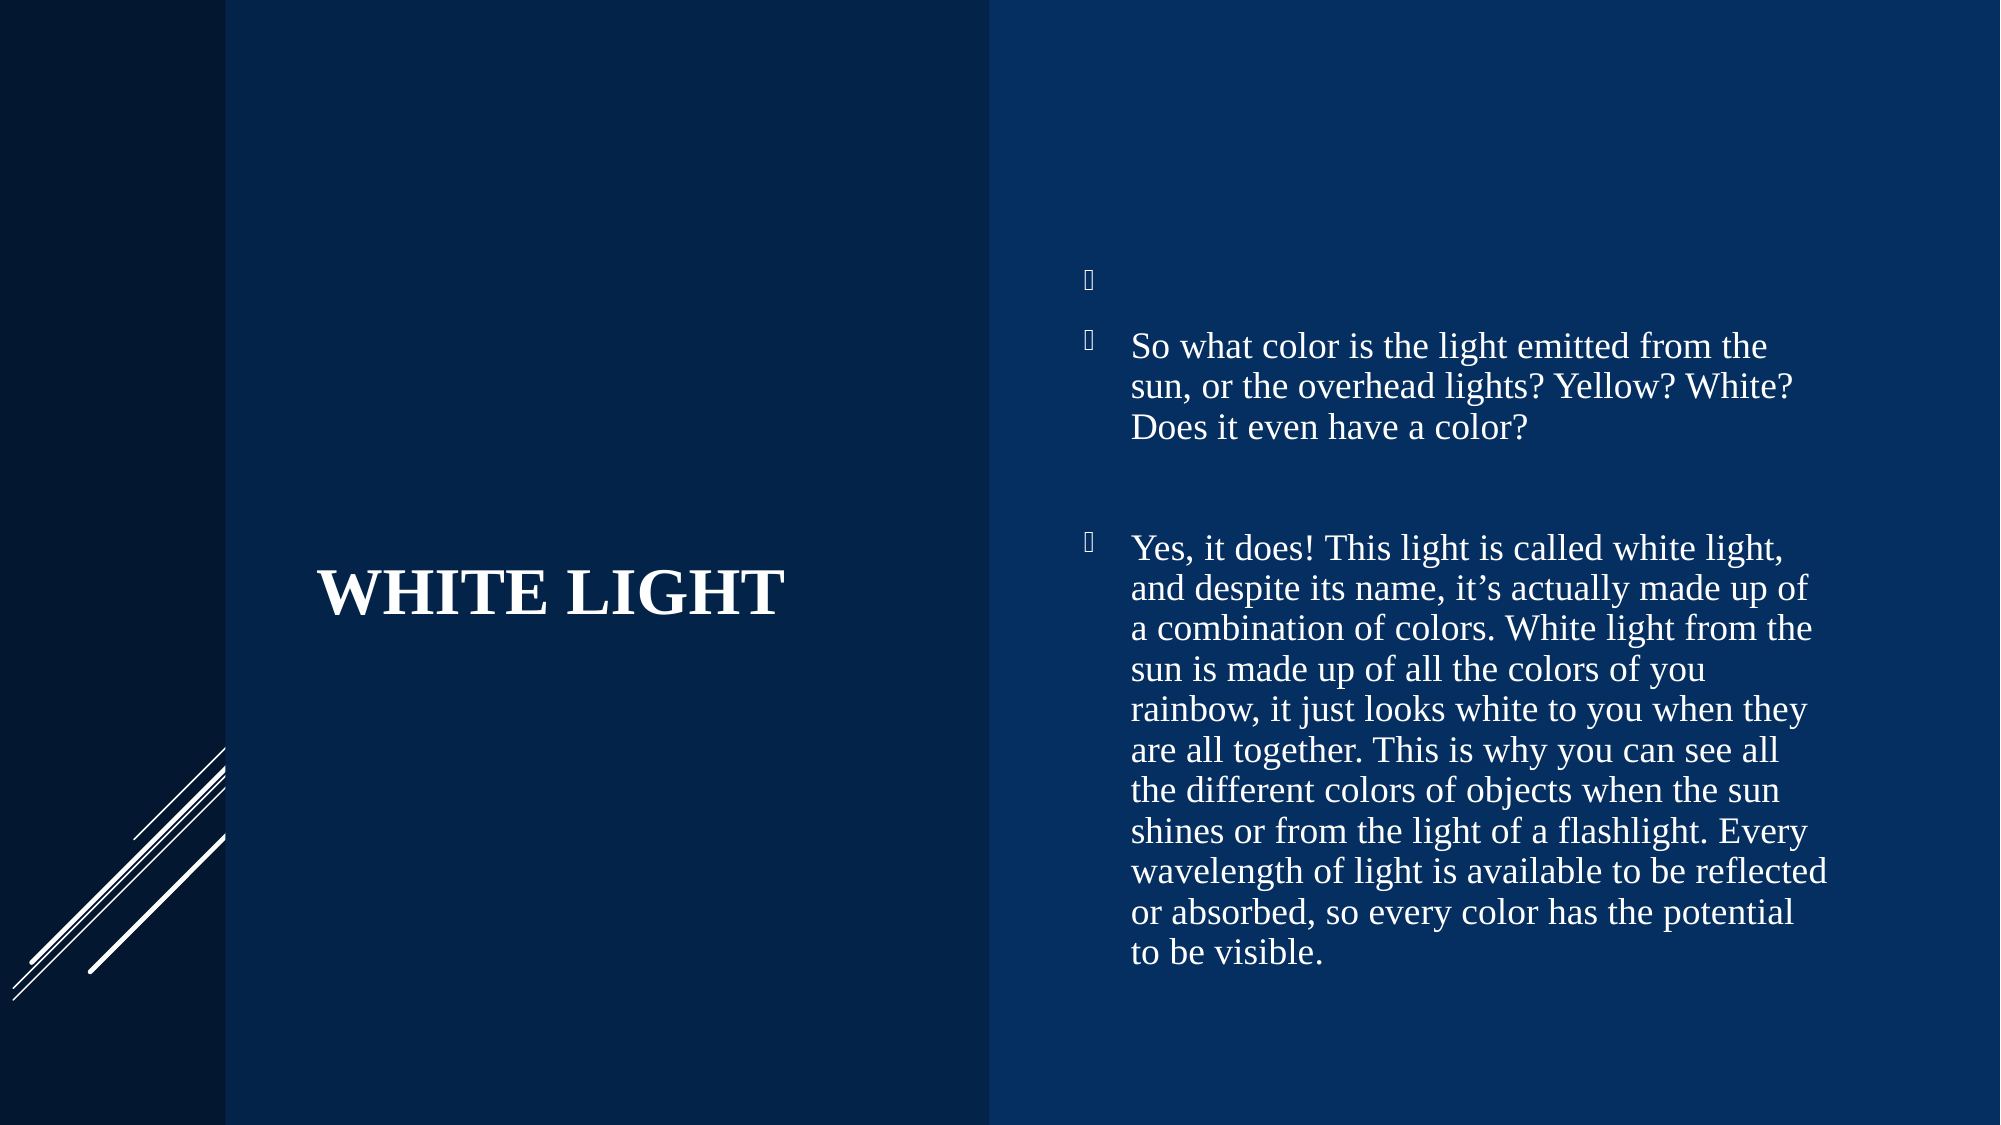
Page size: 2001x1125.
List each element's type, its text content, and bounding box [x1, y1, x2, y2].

text_box [0, 0, 224, 1125]
text_box [224, 0, 991, 1125]
title WHITE LIGHT [301, 112, 909, 984]
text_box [12, 727, 247, 1001]
text_box [991, 0, 2000, 1125]
list So what color is the light emitted from the sun, or the overhead lights? Yellow? White? Does it even have a color? Yes, it does! This light is called white light, and despite its name, it’s actually made up of a combination of colors. White light from the sun is made up of all the colors of you rainbow, it just looks white to you when they are all together. This is why you can see all the different colors of objects when the sun shines or from the light of a flashlight. Every wavelength of light is available to be reflected or absorbed, so every color has the potential to be visible. [1069, 112, 1849, 1000]
